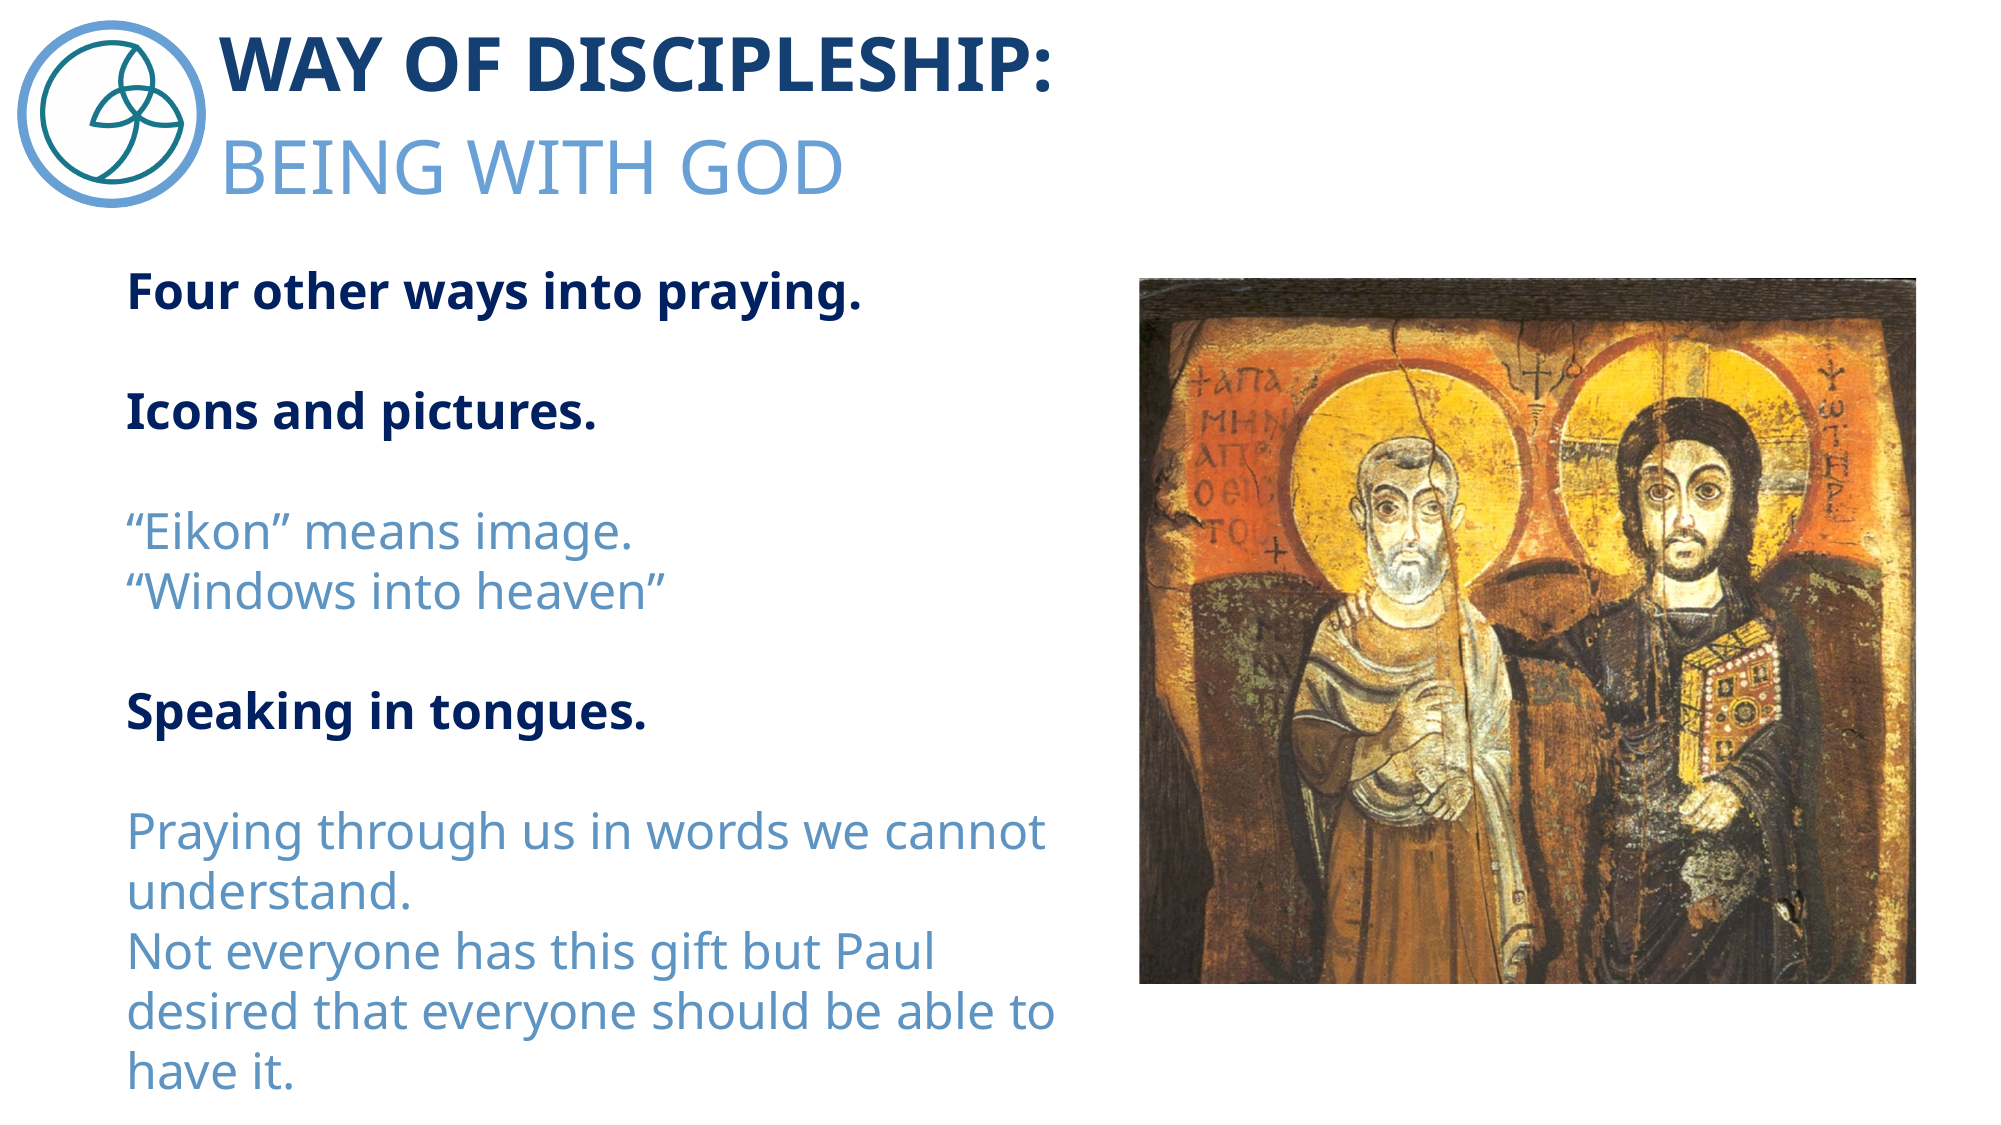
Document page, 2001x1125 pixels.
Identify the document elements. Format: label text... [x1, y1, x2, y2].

text_box Four other ways into praying. Icons and pictures. “Eikon” means image. “Windows into heaven” Speaking in tongues. Praying through us in words we cannot understand. Not everyone has this gift but Paul desired that everyone should be able to have it. [111, 252, 1112, 1125]
text_box WAY OF DISCIPLESHIP: BEING WITH GOD [205, 9, 1395, 217]
picture [17, 20, 206, 209]
picture [1139, 278, 1917, 984]
